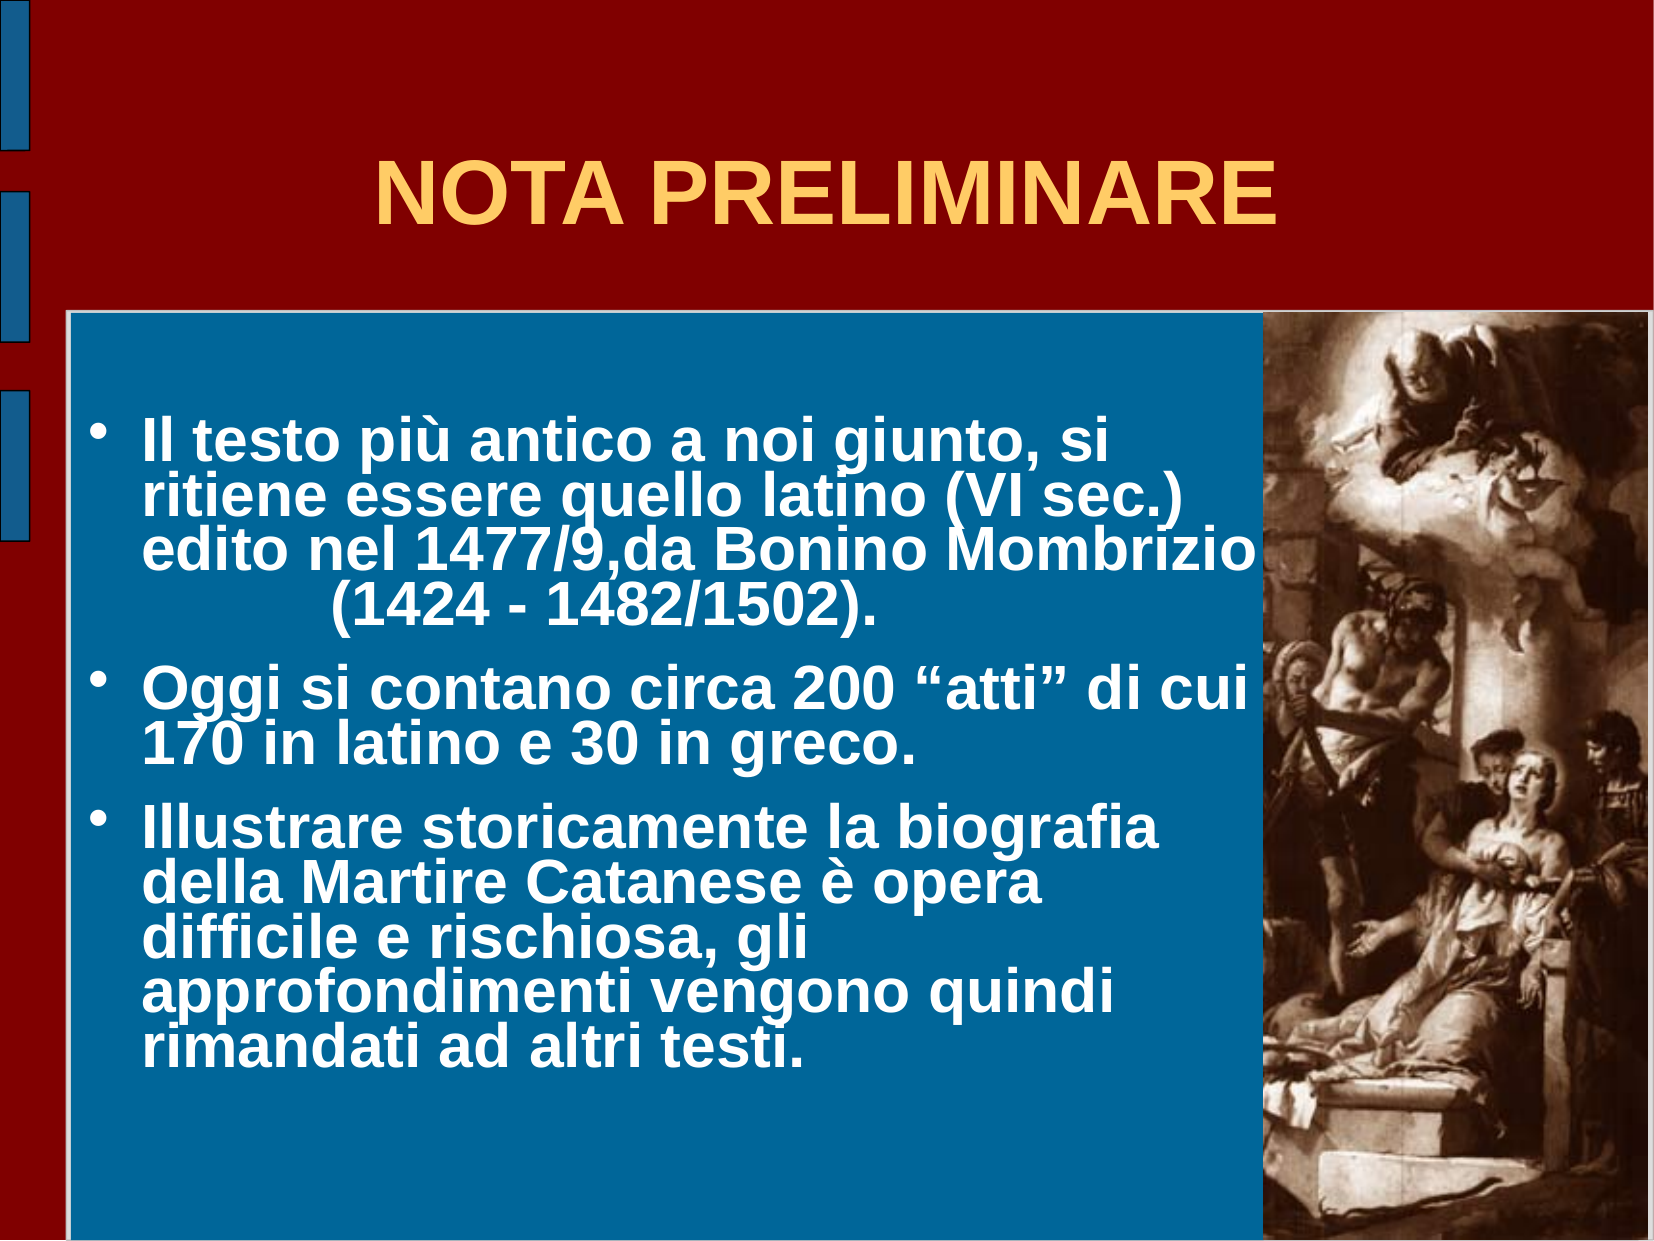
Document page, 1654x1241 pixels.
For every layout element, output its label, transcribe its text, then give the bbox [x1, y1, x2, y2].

title NOTA PRELIMINARE [121, 90, 1533, 298]
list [1263, 312, 1649, 1241]
list Il testo più antico a noi giunto, si ritiene essere quello latino (VI sec.) edito nel 1477/9,da Bonino Mombrizio (1424 - 1482/1502). Oggi si contano circa 200 “atti” di cui 170 in latino e 30 in greco. Illustrare storicamente la biografia della Martire Catanese è opera difficile e rischiosa, gli approfondimenti vengono quindi rimandati ad altri testi. [70, 312, 1262, 1241]
